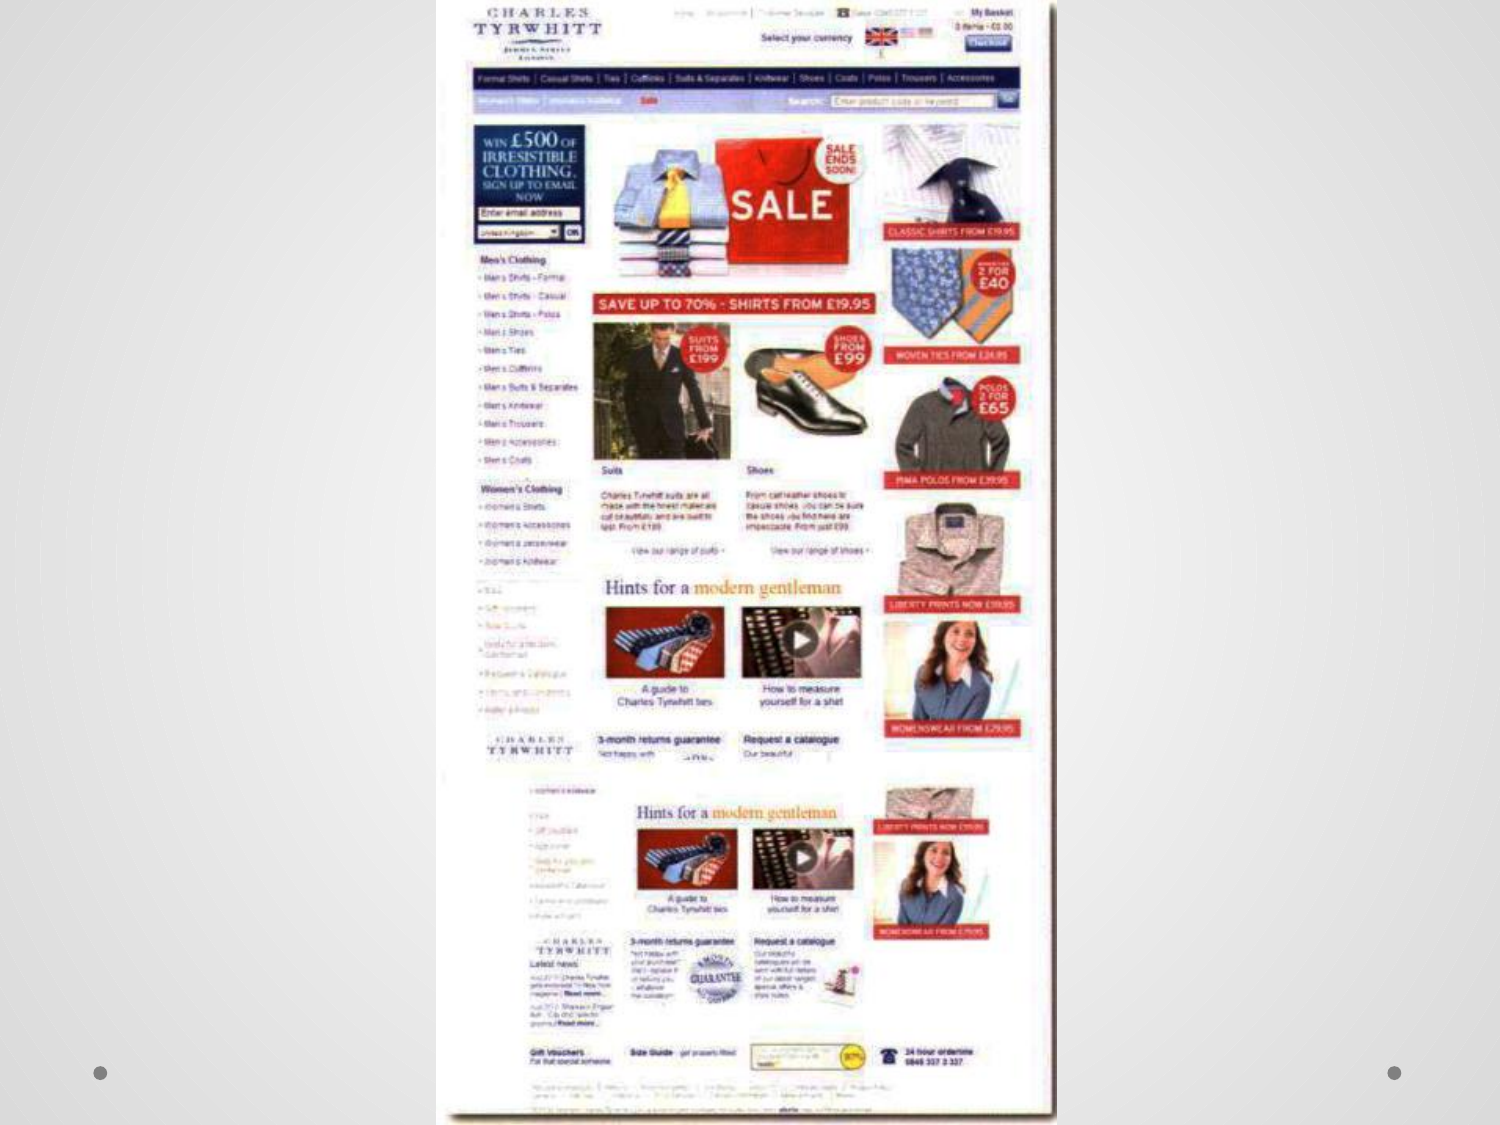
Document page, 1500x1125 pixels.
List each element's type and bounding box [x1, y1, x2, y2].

list [0, 0, 1500, 1125]
